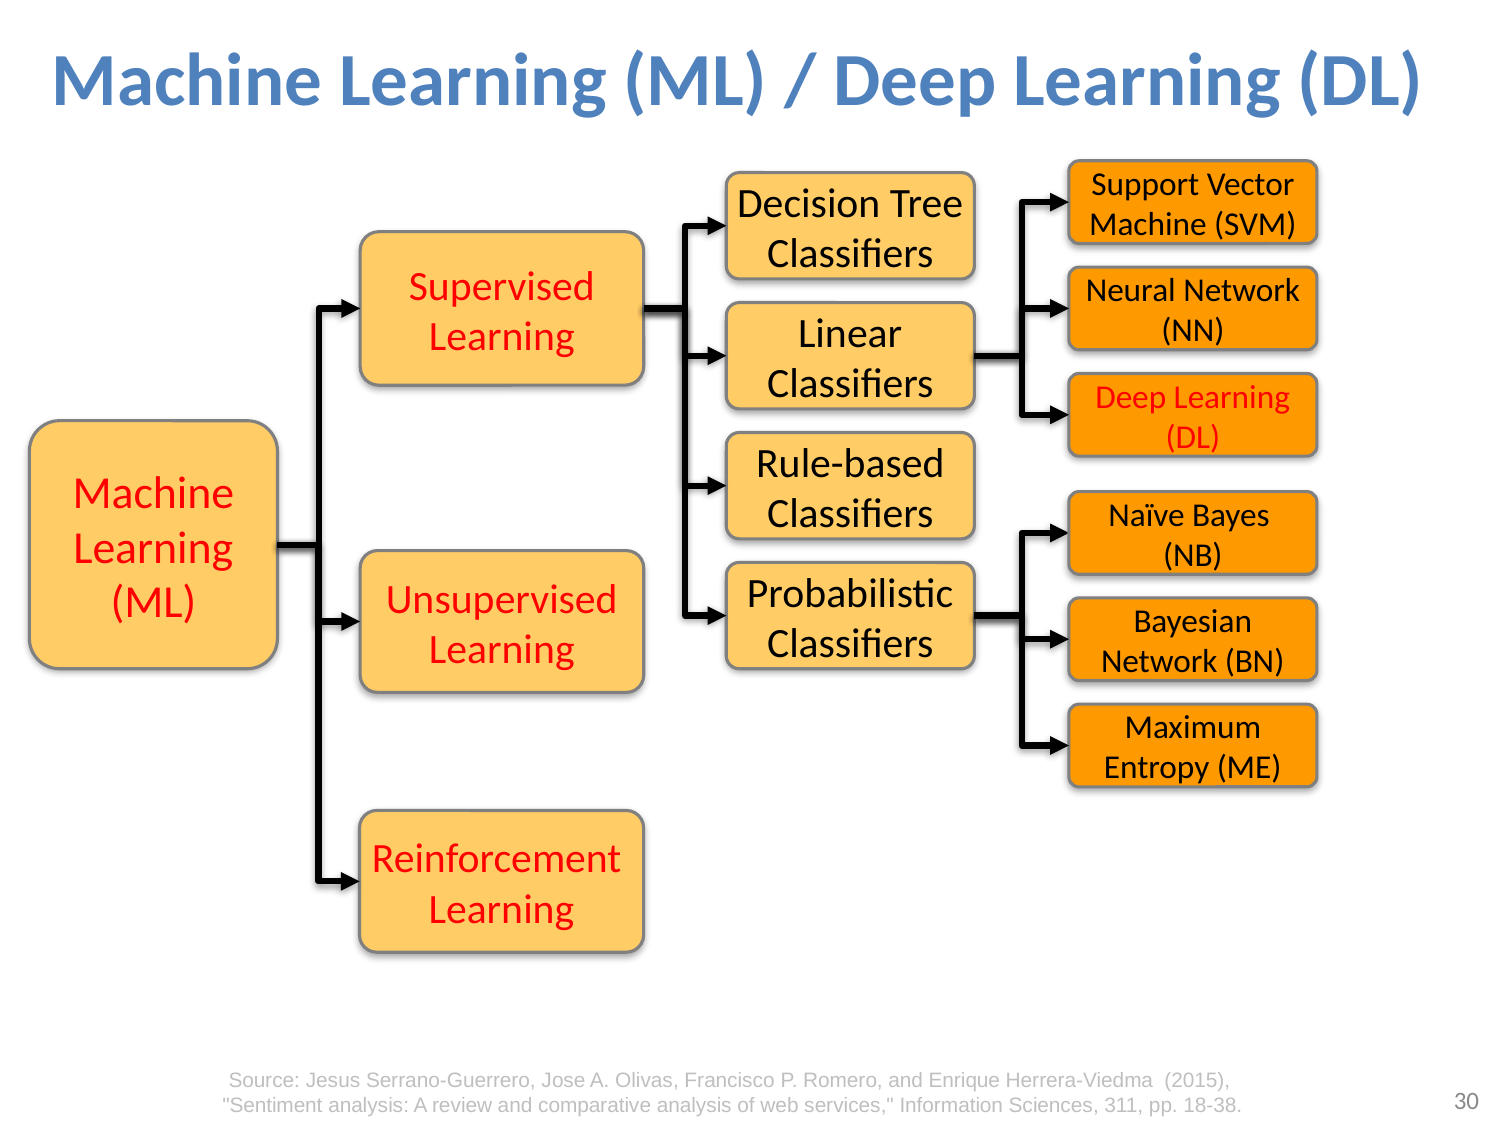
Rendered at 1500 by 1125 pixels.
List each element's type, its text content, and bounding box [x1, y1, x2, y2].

text_box Deep Learning (DL) [1068, 372, 1318, 457]
slide_number 30 [1144, 1069, 1495, 1125]
text_box Rule-based Classifiers [731, 431, 976, 540]
text_box Support Vector Machine (SVM) [1068, 160, 1318, 245]
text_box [974, 201, 1070, 356]
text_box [974, 623, 1070, 746]
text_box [277, 544, 360, 882]
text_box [974, 532, 1070, 616]
text_box Neural Network (NN) [1074, 266, 1318, 351]
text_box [974, 363, 1070, 416]
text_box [643, 225, 727, 306]
text_box Maximum Entropy (ME) [1068, 703, 1318, 788]
text_box Bayesian Network (BN) [1074, 597, 1318, 682]
text_box Machine Learning (ML) [28, 419, 272, 670]
text_box Probabilistic Classifiers [725, 561, 969, 670]
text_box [643, 308, 727, 616]
text_box Naïve Bayes (NB) [1068, 490, 1318, 576]
text_box Reinforcement Learning [358, 809, 645, 953]
text_box Linear Classifiers [731, 301, 969, 410]
text_box Supervised Learning [359, 230, 638, 386]
title Machine Learning (ML) / Deep Learning (DL) [29, 13, 1447, 138]
text_box Decision Tree Classifiers [725, 171, 976, 280]
text_box Unsupervised Learning [364, 549, 645, 694]
text_box Source: Jesus Serrano-Guerrero, Jose A. Olivas, Francisco P. Romero, and Enrique Herrera-Viedma (2015), "Sentiment analysis: A review and comparative analysis of web services," Information Sciences, 311, pp. 18-38. [88, 1059, 1376, 1124]
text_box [277, 308, 361, 543]
